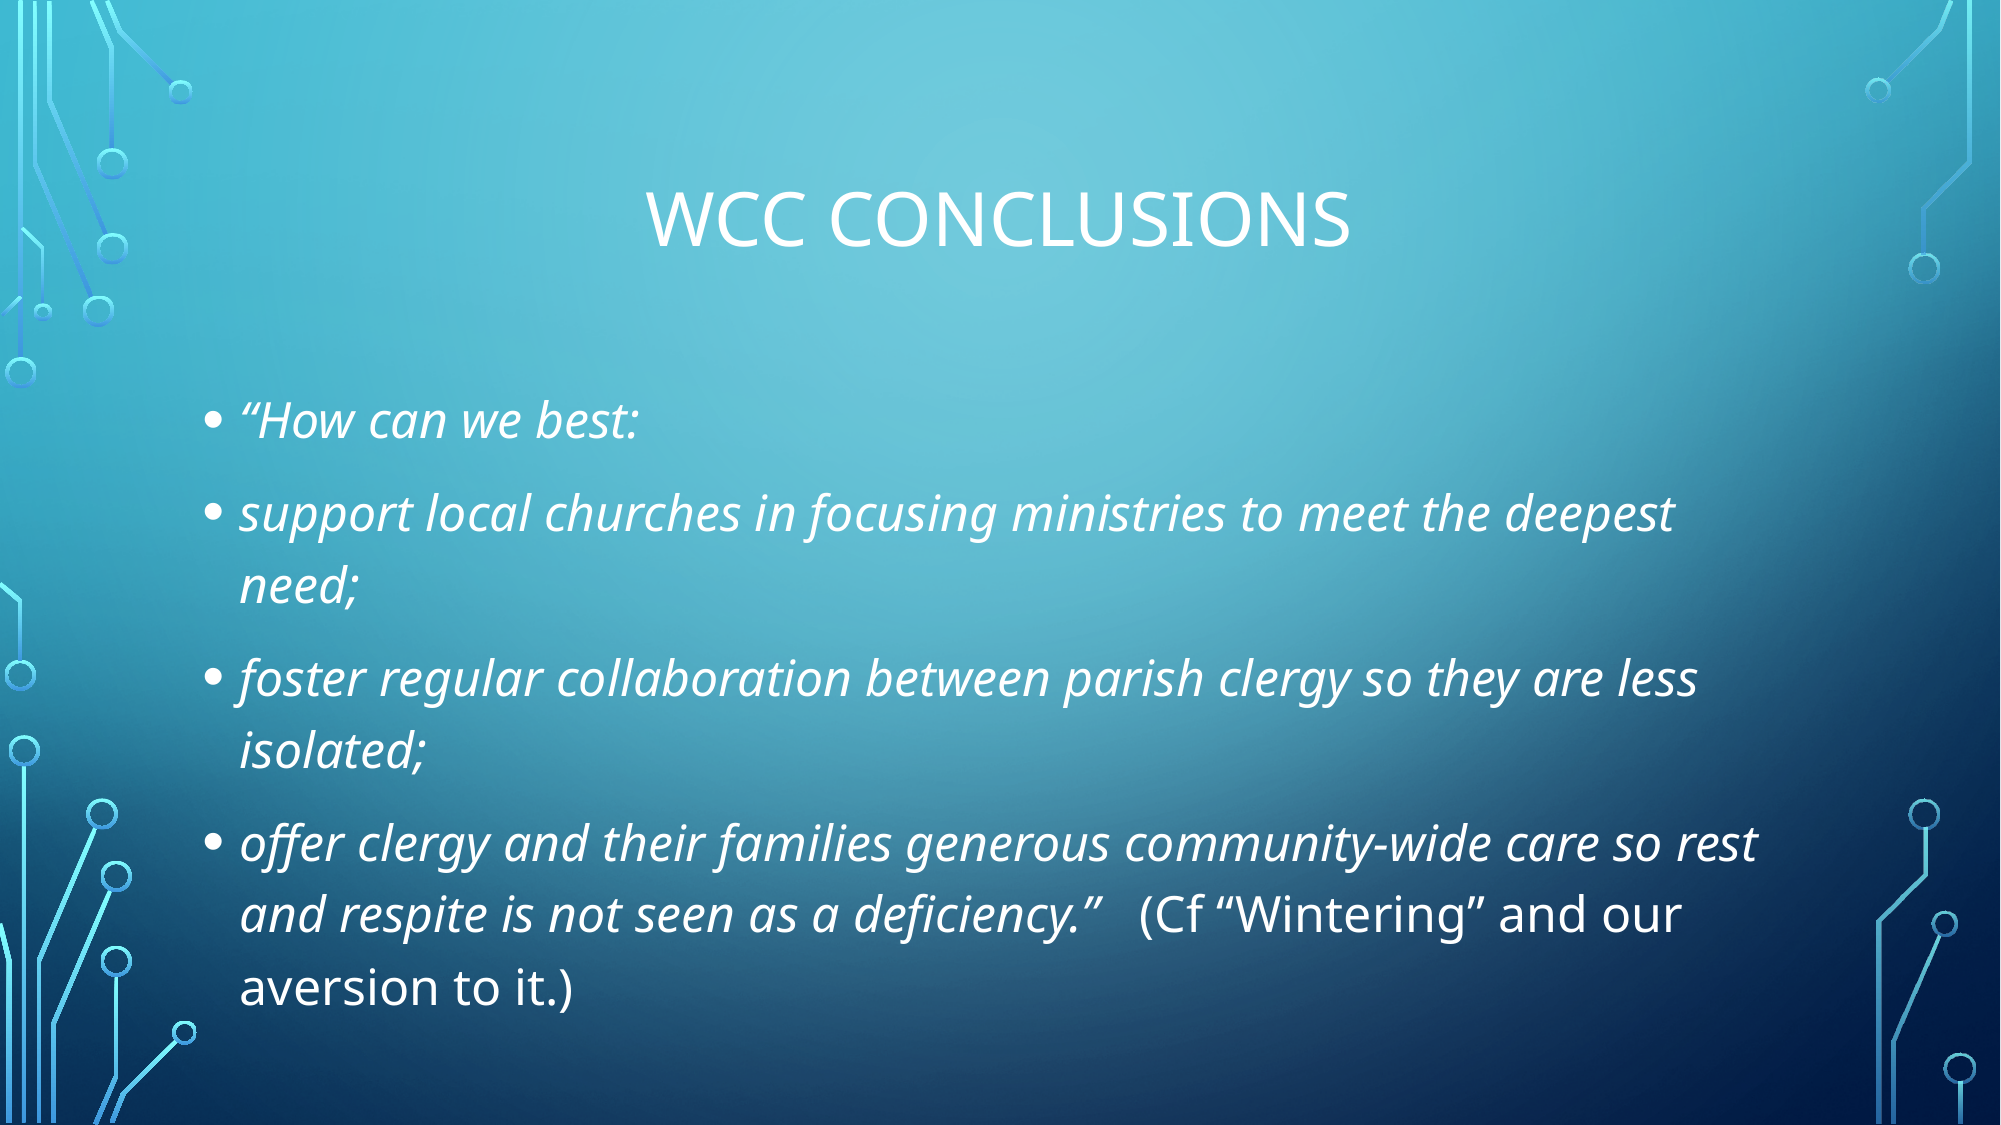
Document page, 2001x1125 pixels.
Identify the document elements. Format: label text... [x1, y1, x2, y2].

list “How can we best: support local churches in focusing ministries to meet the deepest need; foster regular collaboration between parish clergy so they are less isolated; offer clergy and their families generous community-wide care so rest and respite is not seen as a deficiency.” (Cf “Wintering” and our aversion to it.) [187, 369, 1813, 950]
title WCC Conclusions [187, 101, 1813, 344]
